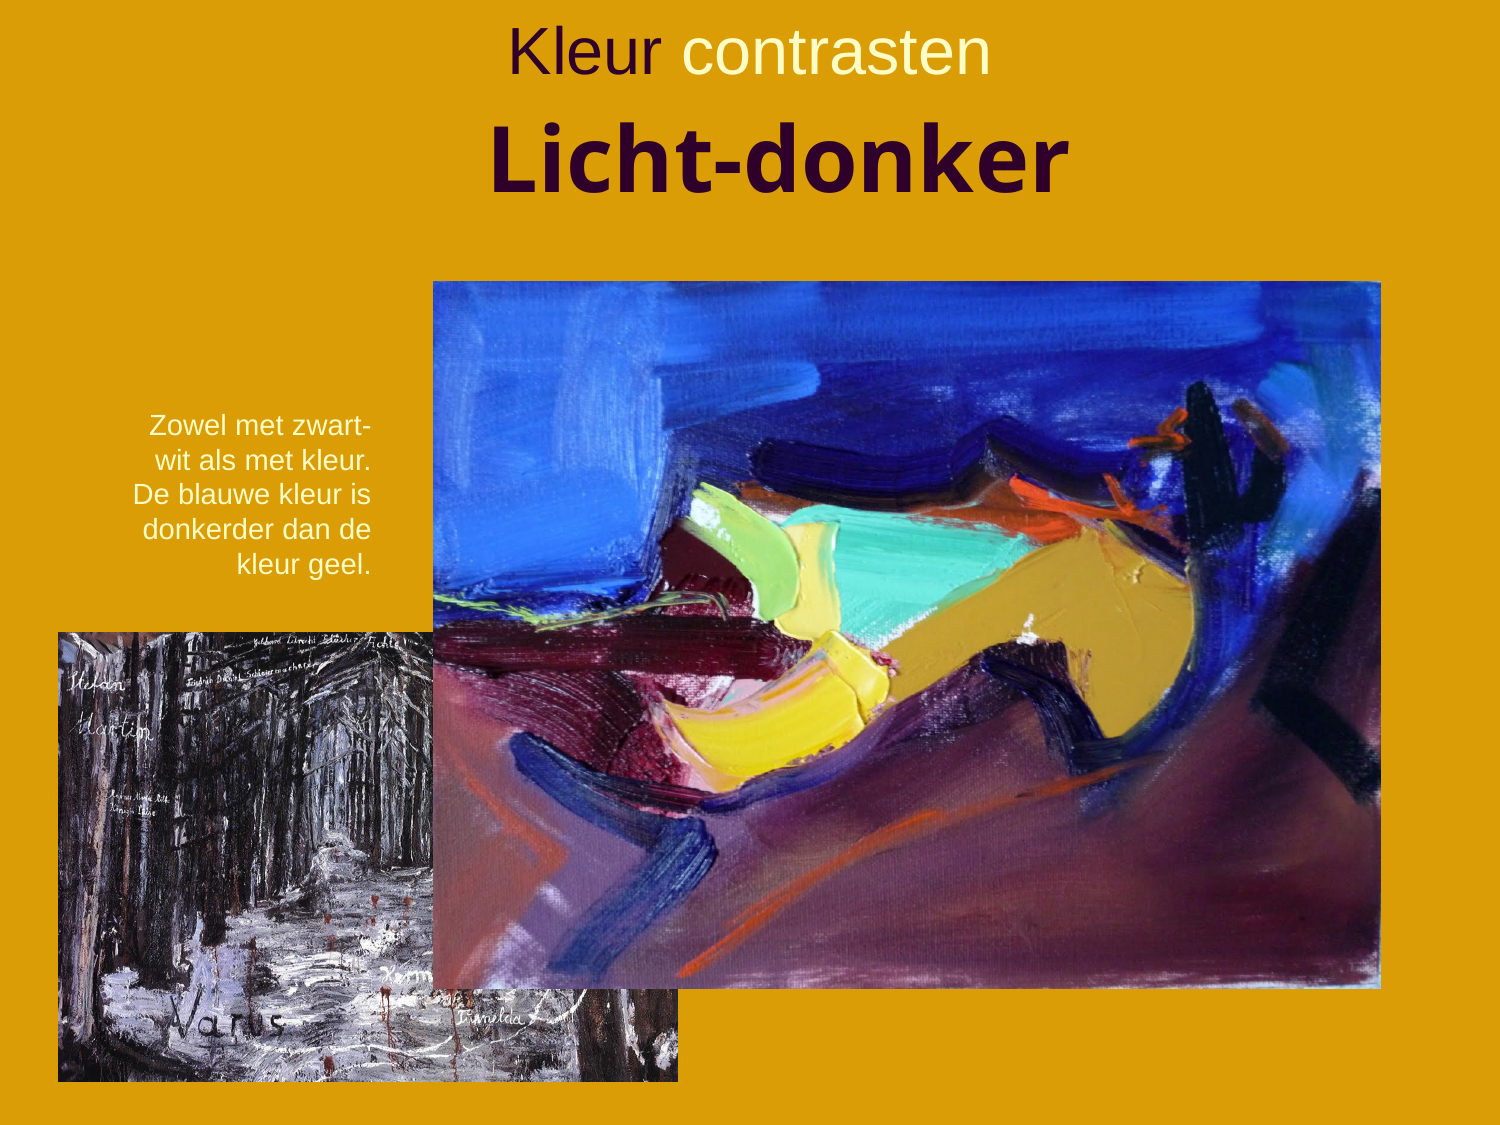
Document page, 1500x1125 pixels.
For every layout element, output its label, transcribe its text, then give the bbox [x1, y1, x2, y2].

subtitle Kleur contrasten [46, 0, 1454, 177]
picture [58, 281, 1381, 1083]
text_box Zowel met zwart-wit als met kleur. De blauwe kleur is donkerder dan de kleur geel. [117, 398, 387, 588]
text_box Licht-donker [81, 93, 1477, 219]
